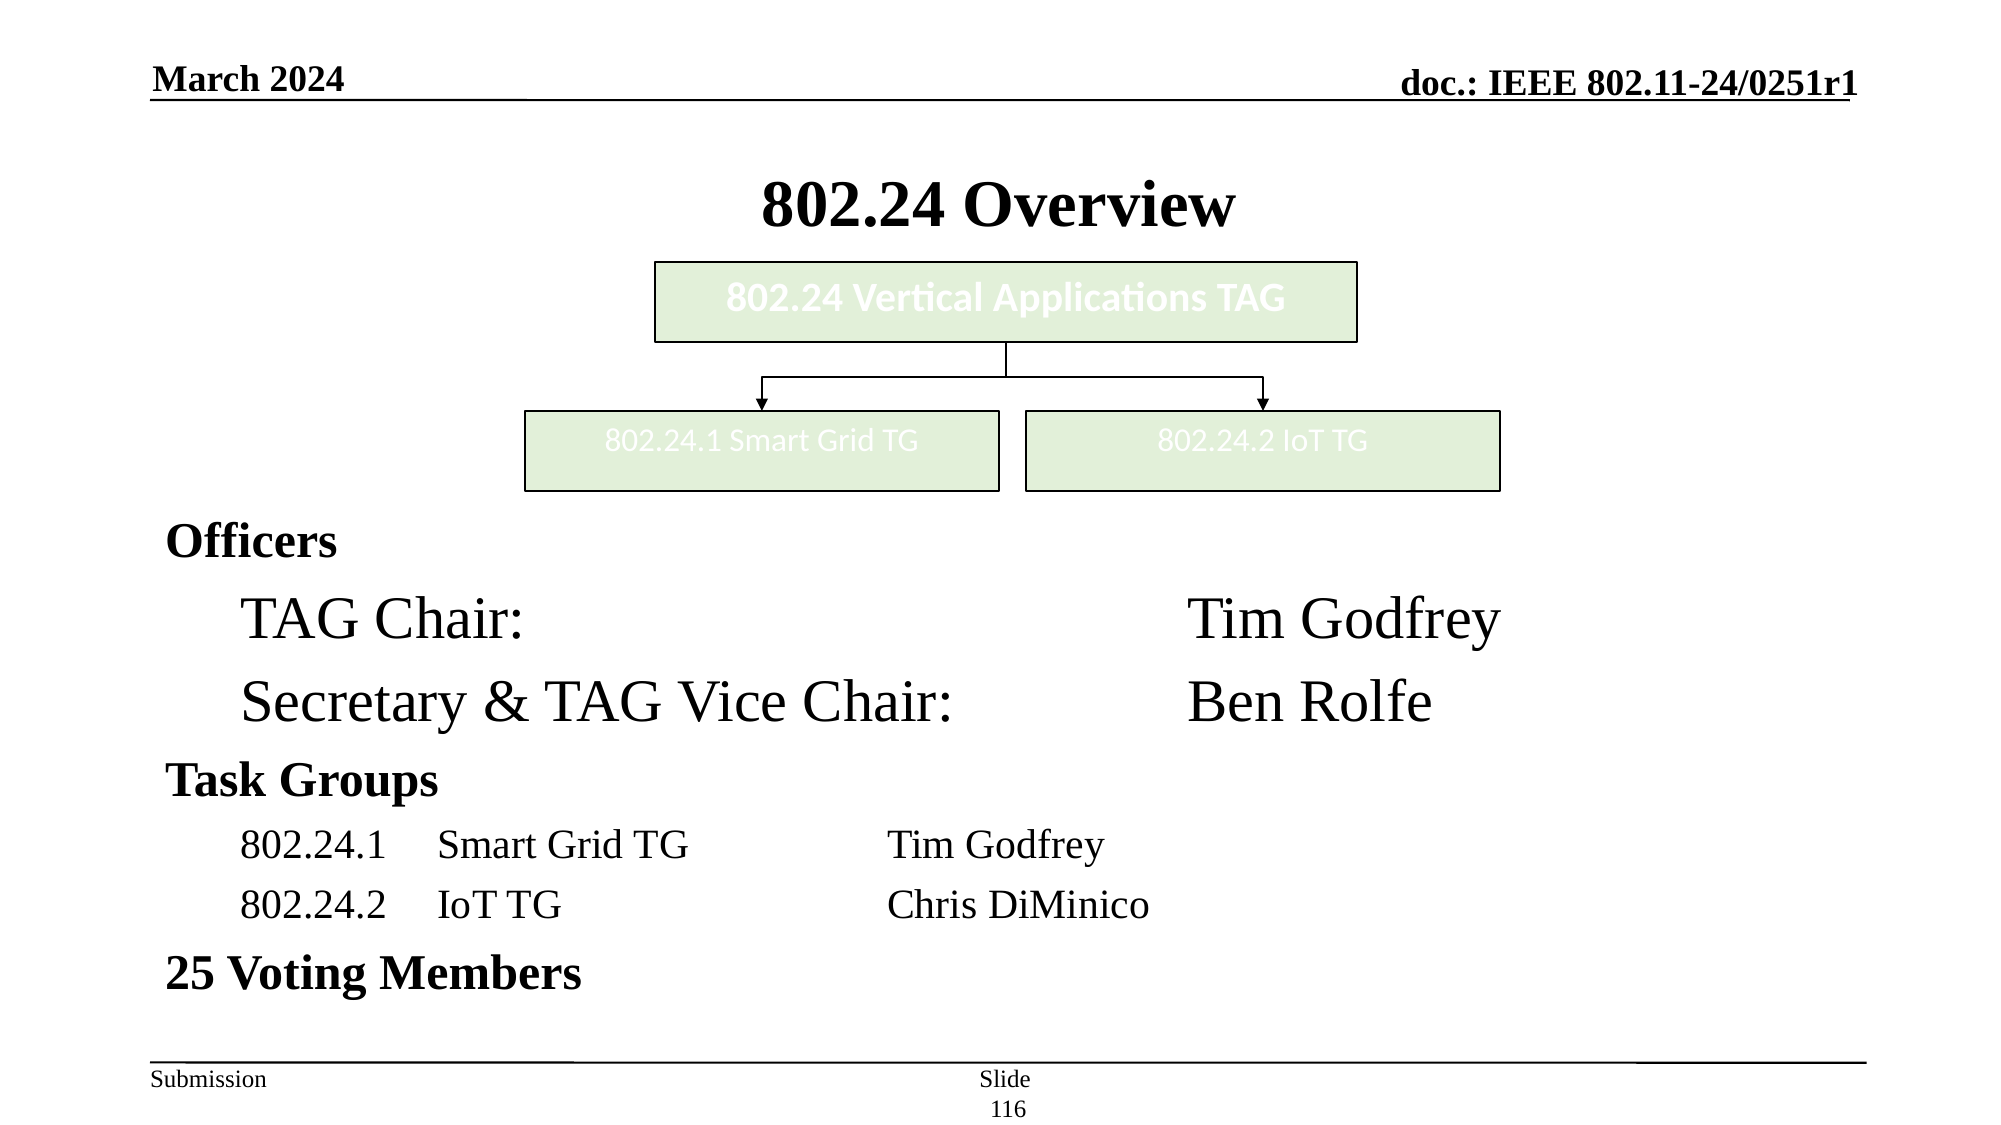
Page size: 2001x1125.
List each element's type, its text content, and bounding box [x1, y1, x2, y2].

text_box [524, 262, 1501, 491]
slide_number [152, 54, 563, 100]
slide_number Slide 116 [972, 1061, 1045, 1093]
list Officers TAG Chair: Tim Godfrey Secretary & TAG Vice Chair: Ben Rolfe Task Groups 802.24.1 Smart Grid TG Tim Godfrey 802.24.2 IoT TG Chris DiMinico 25 Voting Members [149, 499, 1863, 1013]
title 802.24 Overview [149, 112, 1850, 288]
